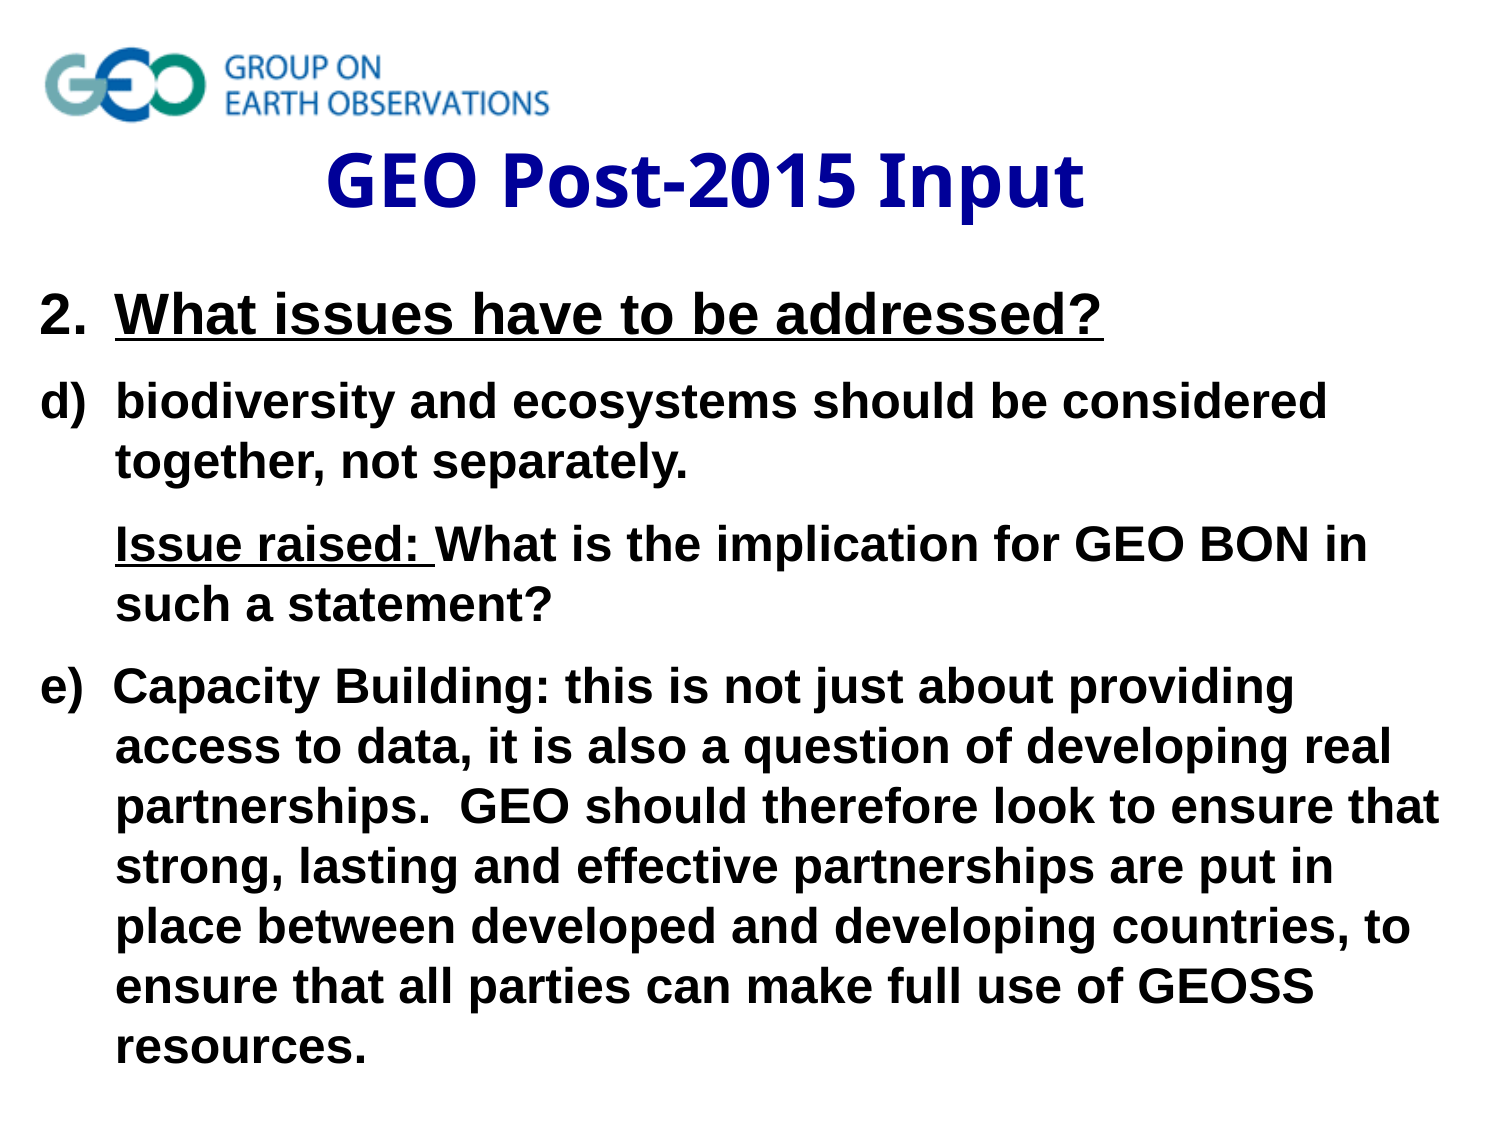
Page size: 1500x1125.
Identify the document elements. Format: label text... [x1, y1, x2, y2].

picture [37, 37, 563, 90]
text_box GEO Post-2015 Input [29, 90, 1403, 266]
list What issues have to be addressed? d) biodiversity and ecosystems should be considered together, not separately. Issue raised: What is the implication for GEO BON in such a statement? e) Capacity Building: this is not just about providing access to data, it is also a question of developing real partnerships. GEO should therefore look to ensure that strong, lasting and effective partnerships are put in place between developed and developing countries, to ensure that all parties can make full use of GEOSS resources. [24, 268, 1477, 1052]
